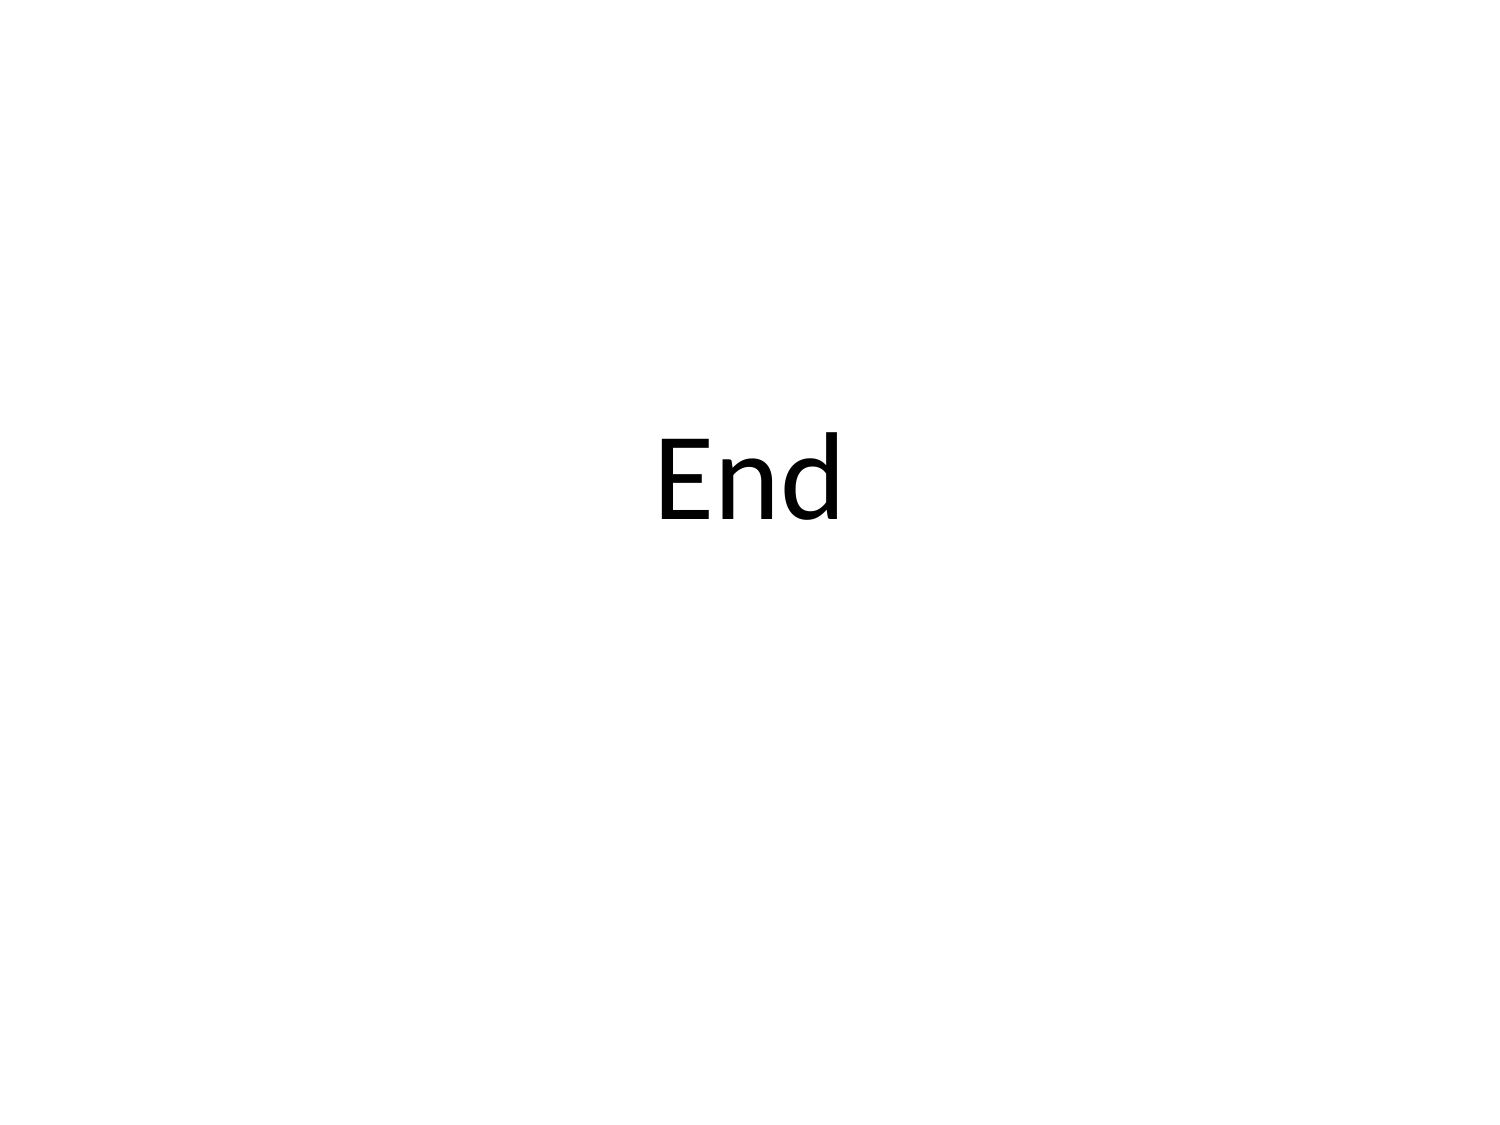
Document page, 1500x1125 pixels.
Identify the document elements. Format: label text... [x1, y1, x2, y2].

title End [112, 349, 1388, 591]
